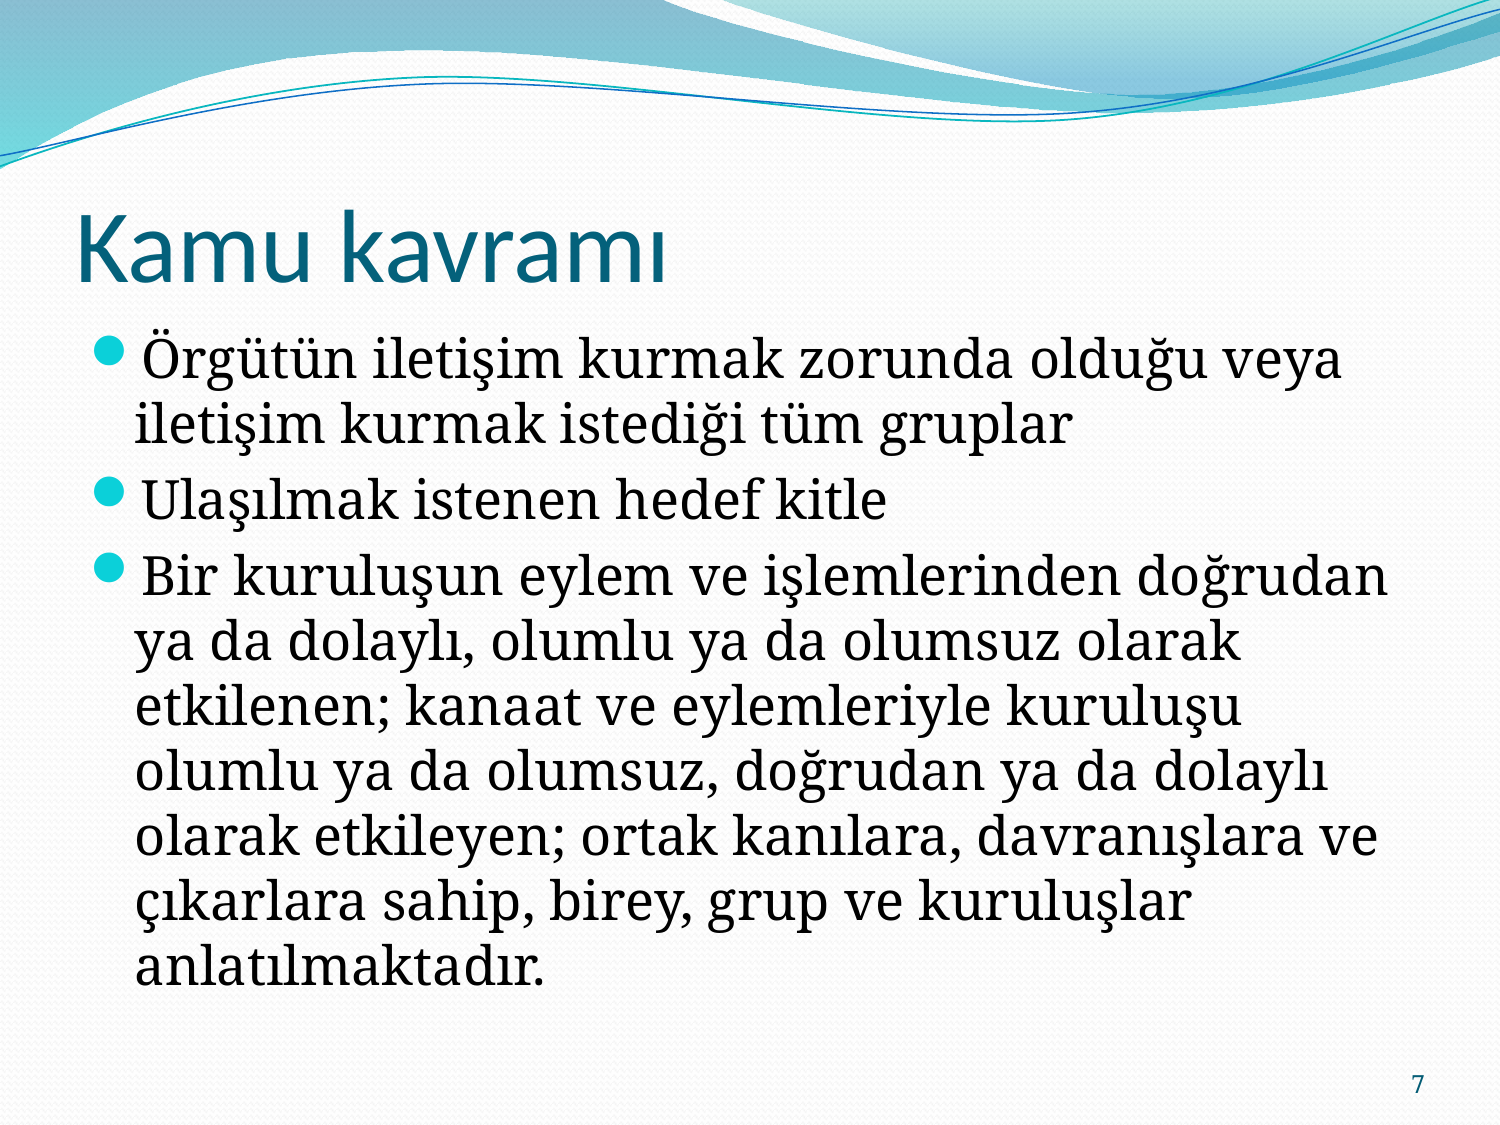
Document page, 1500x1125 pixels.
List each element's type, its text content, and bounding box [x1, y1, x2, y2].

slide_number 7 [1299, 1042, 1425, 1103]
title Kamu kavramı [75, 115, 1425, 303]
list Örgütün iletişim kurmak zorunda olduğu veya iletişim kurmak istediği tüm gruplar Ulaşılmak istenen hedef kitle Bir kuruluşun eylem ve işlemlerinden doğrudan ya da dolaylı, olumlu ya da olumsuz olarak etkilenen; kanaat ve eylemleriyle kuruluşu olumlu ya da olumsuz, doğrudan ya da dolaylı olarak etkileyen; ortak kanılara, davranışlara ve çıkarlara sahip, birey, grup ve kuruluşlar anlatılmaktadır. [75, 317, 1425, 1038]
